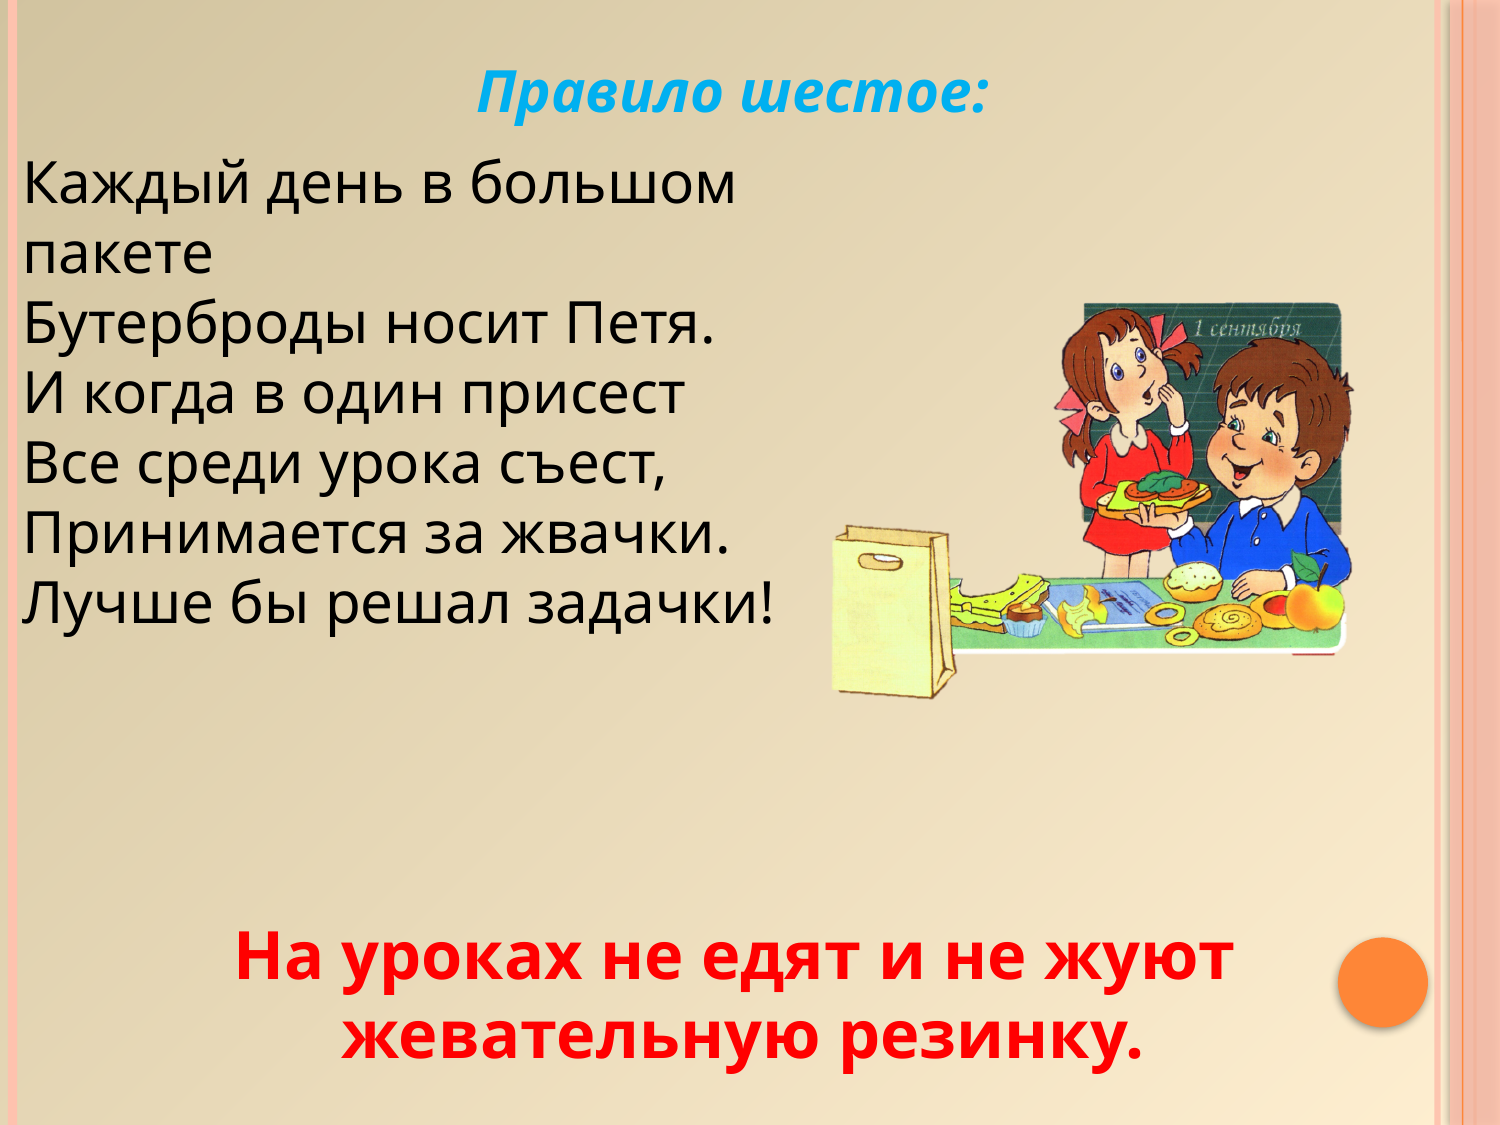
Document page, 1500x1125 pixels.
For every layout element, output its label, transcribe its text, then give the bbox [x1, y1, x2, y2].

text_box На уроках не едят и не жуют жевательную резинку. [8, 905, 1479, 1080]
text_box Каждый день в большом пакете Бутерброды носит Петя. И когда в один присест Все среди урока съест, Принимается за жвачки. Лучше бы решал задачки! [8, 138, 939, 643]
text_box Правило шестое: [292, 46, 1172, 132]
picture [773, 291, 1361, 723]
